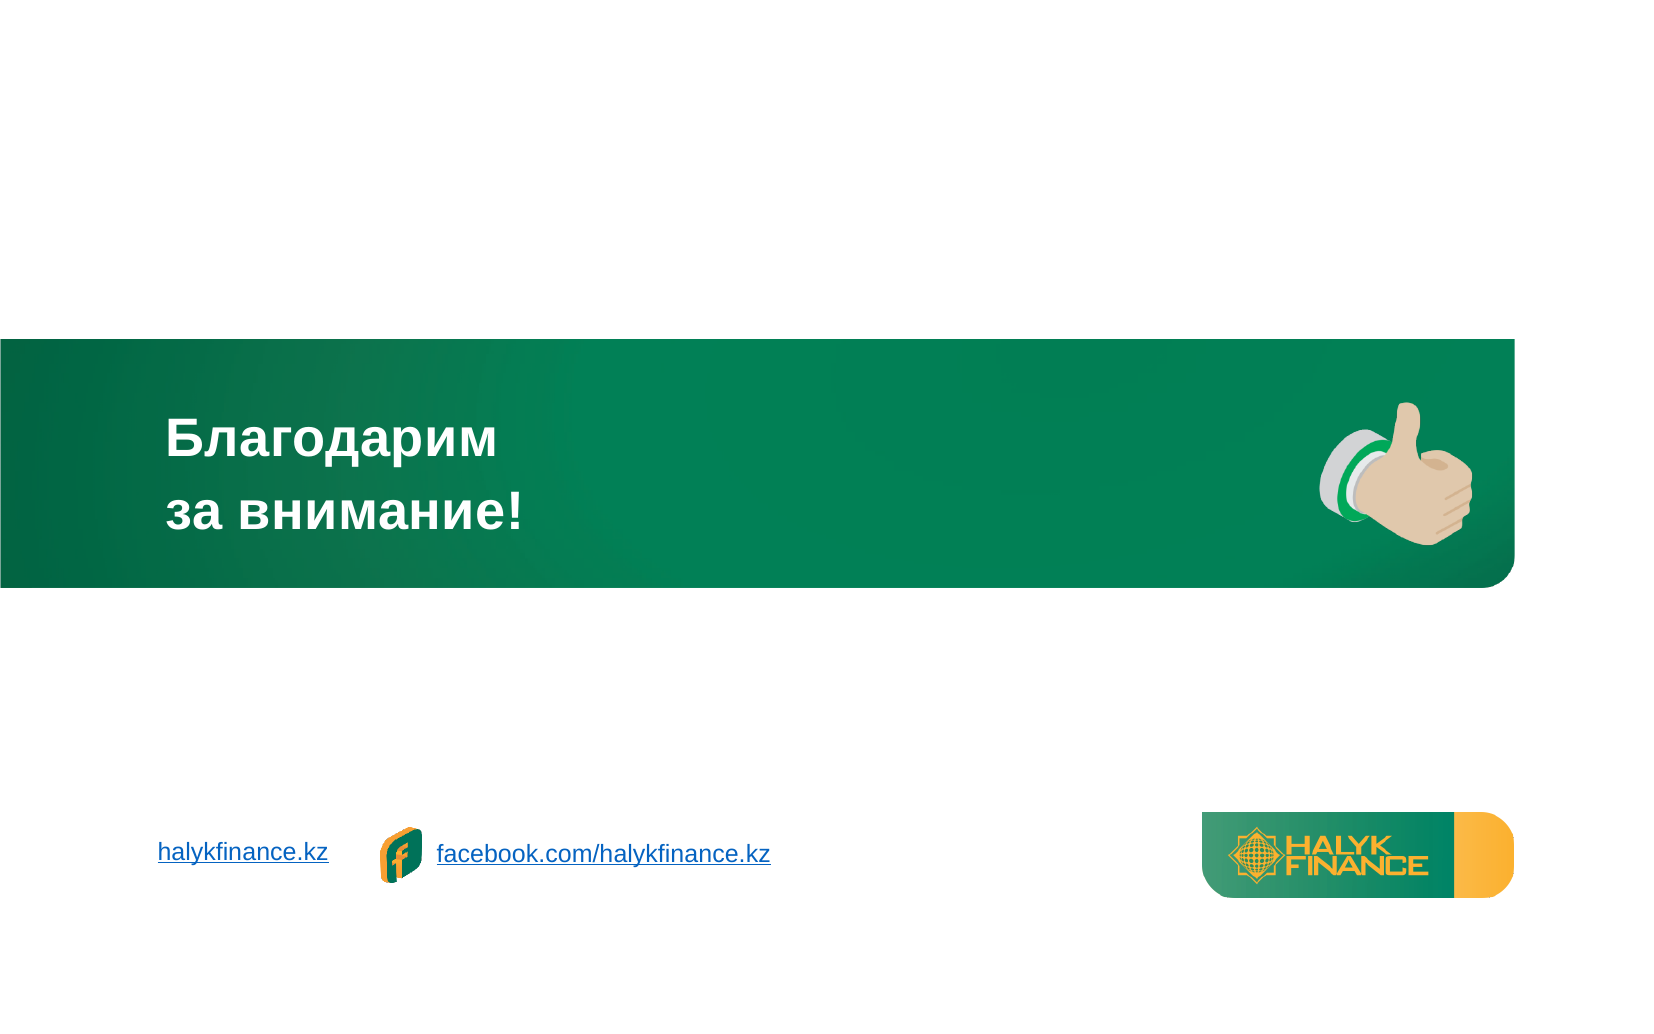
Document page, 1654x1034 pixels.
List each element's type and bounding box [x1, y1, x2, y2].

picture [380, 827, 422, 883]
picture [1202, 812, 1514, 898]
picture [0, 339, 1515, 588]
